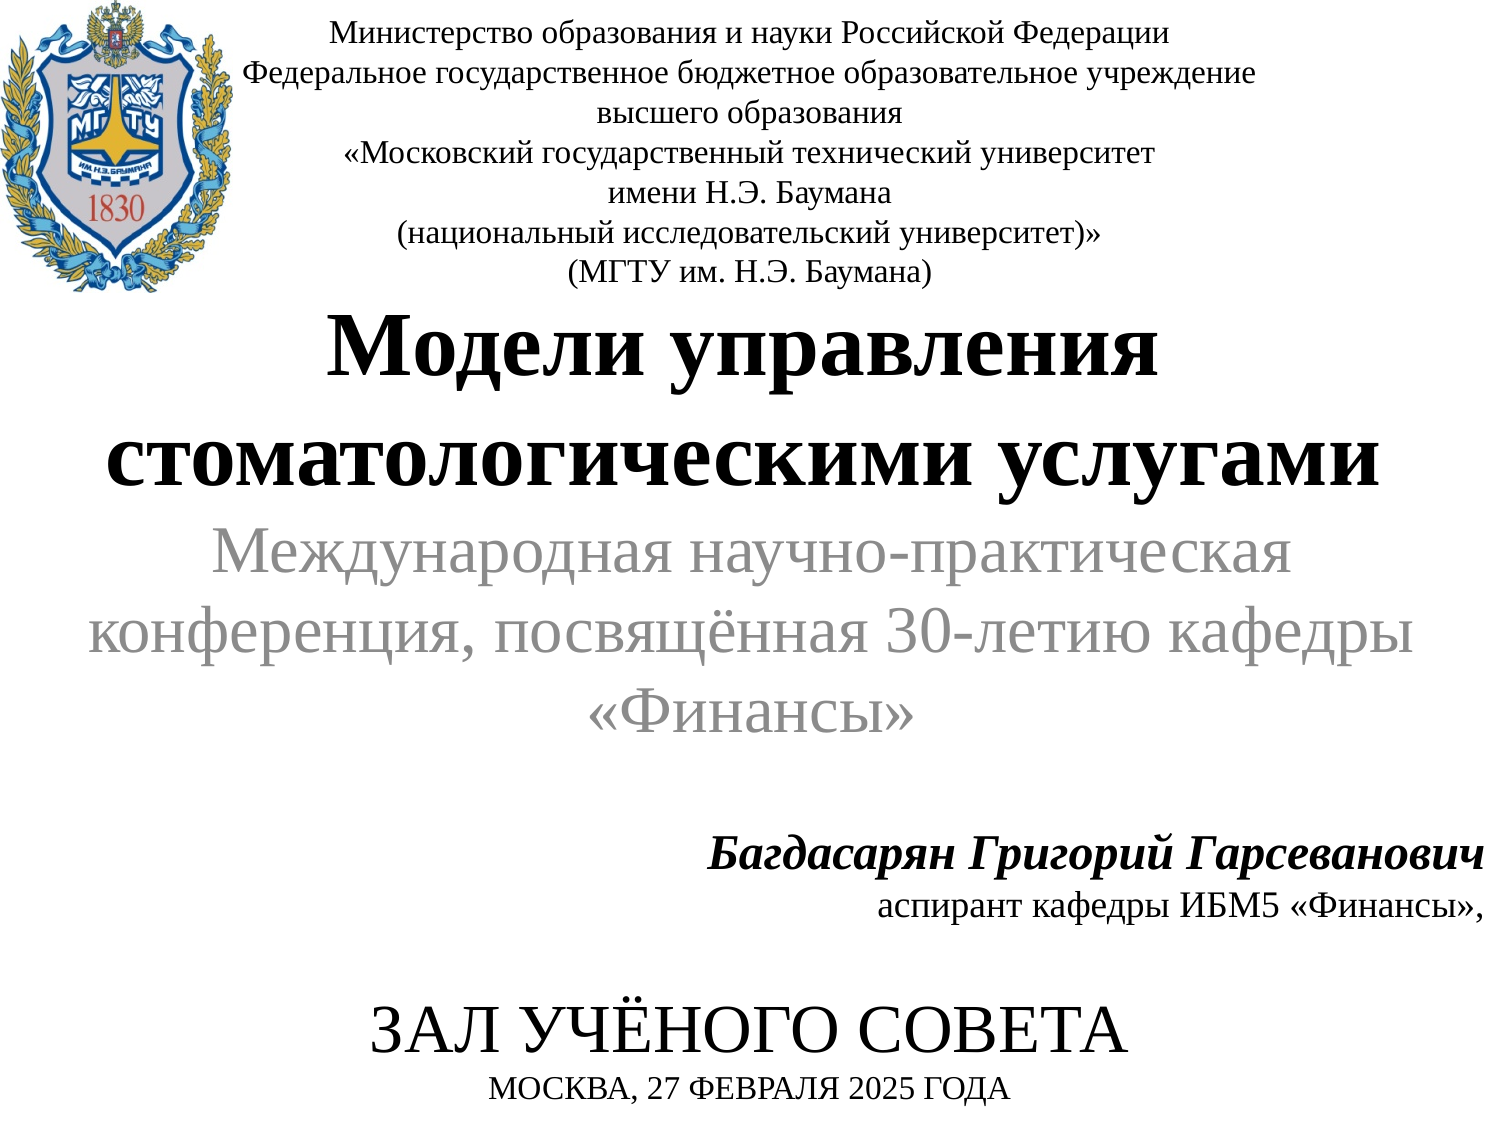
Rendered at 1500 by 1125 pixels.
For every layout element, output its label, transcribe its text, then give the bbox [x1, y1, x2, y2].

text_box Багдасарян Григорий Гарсеванович аспирант кафедры ИБМ5 «Финансы», [469, 780, 1500, 965]
text_box Международная научно-практическая конференция, посвящённая 30-летию кафедры «Финансы» [2, 498, 1500, 766]
text_box Министерство образования и науки Российской Федерации Федеральное государственное бюджетное образовательное учреждение высшего образования «Московский государственный технический университет имени Н.Э. Баумана (национальный исследовательский университет)» (МГТУ им. Н.Э. Баумана) [237, 10, 1500, 290]
text_box ЗАЛ УЧЁНОГО СОВЕТА МОСКВА, 27 ФЕВРАЛЯ 2025 ГОДА [0, 964, 1500, 1125]
title Модели управления стоматологическими услугами [0, 290, 1495, 611]
picture [0, 0, 233, 294]
